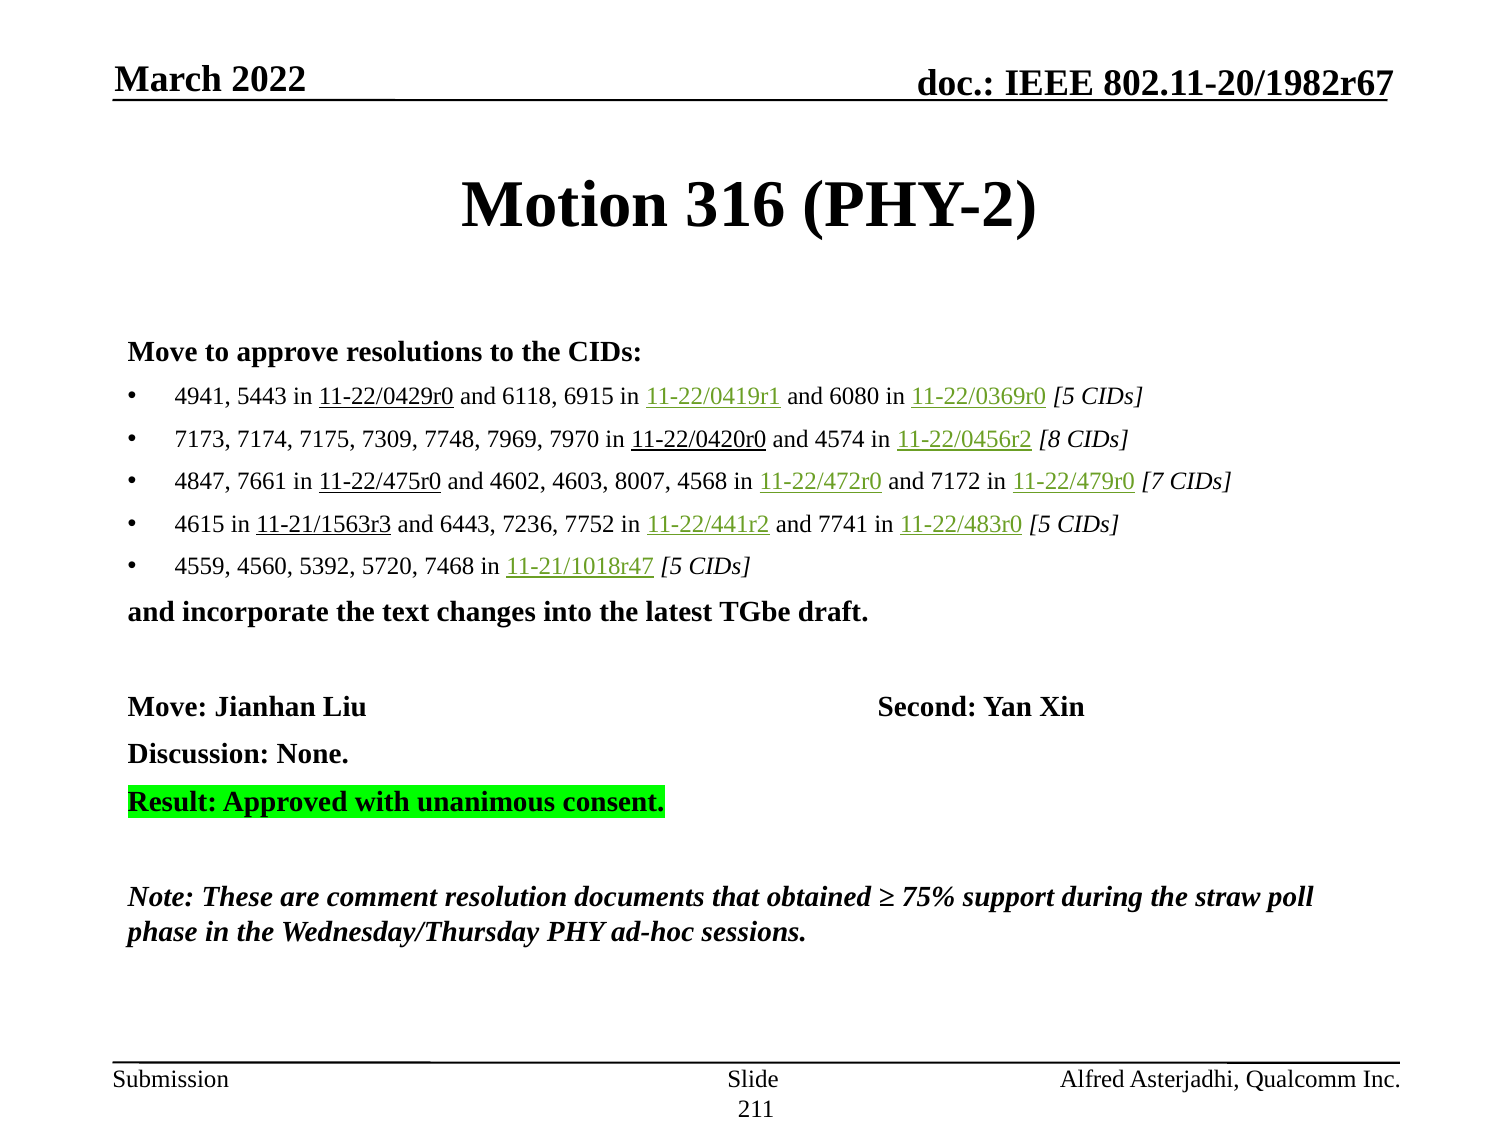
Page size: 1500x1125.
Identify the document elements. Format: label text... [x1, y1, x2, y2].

title Motion 316 (PHY-2) [112, 112, 1388, 288]
footer Alfred Asterjadhi, Qualcomm Inc. [878, 1061, 1402, 1093]
list Move to approve resolutions to the CIDs: 4941, 5443 in 11-22/0429r0 and 6118, 6915 in 11-22/0419r1 and 6080 in 11-22/0369r0 [5 CIDs] 7173, 7174, 7175, 7309, 7748, 7969, 7970 in 11-22/0420r0 and 4574 in 11-22/0456r2 [8 CIDs] 4847, 7661 in 11-22/475r0 and 4602, 4603, 8007, 4568 in 11-22/472r0 and 7172 in 11-22/479r0 [7 CIDs] 4615 in 11-21/1563r3 and 6443, 7236, 7752 in 11-22/441r2 and 7741 in 11-22/483r0 [5 CIDs] 4559, 4560, 5392, 5720, 7468 in 11-21/1018r47 [5 CIDs] and incorporate the text changes into the latest TGbe draft. Move: Jianhan Liu Second: Yan Xin Discussion: None. Result: Approved with unanimous consent. Note: These are comment resolution documents that obtained ≥ 75% support during the straw poll phase in the Wednesday/Thursday PHY ad-hoc sessions. [112, 324, 1388, 1063]
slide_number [114, 54, 423, 100]
slide_number Slide 211 [712, 1061, 800, 1123]
